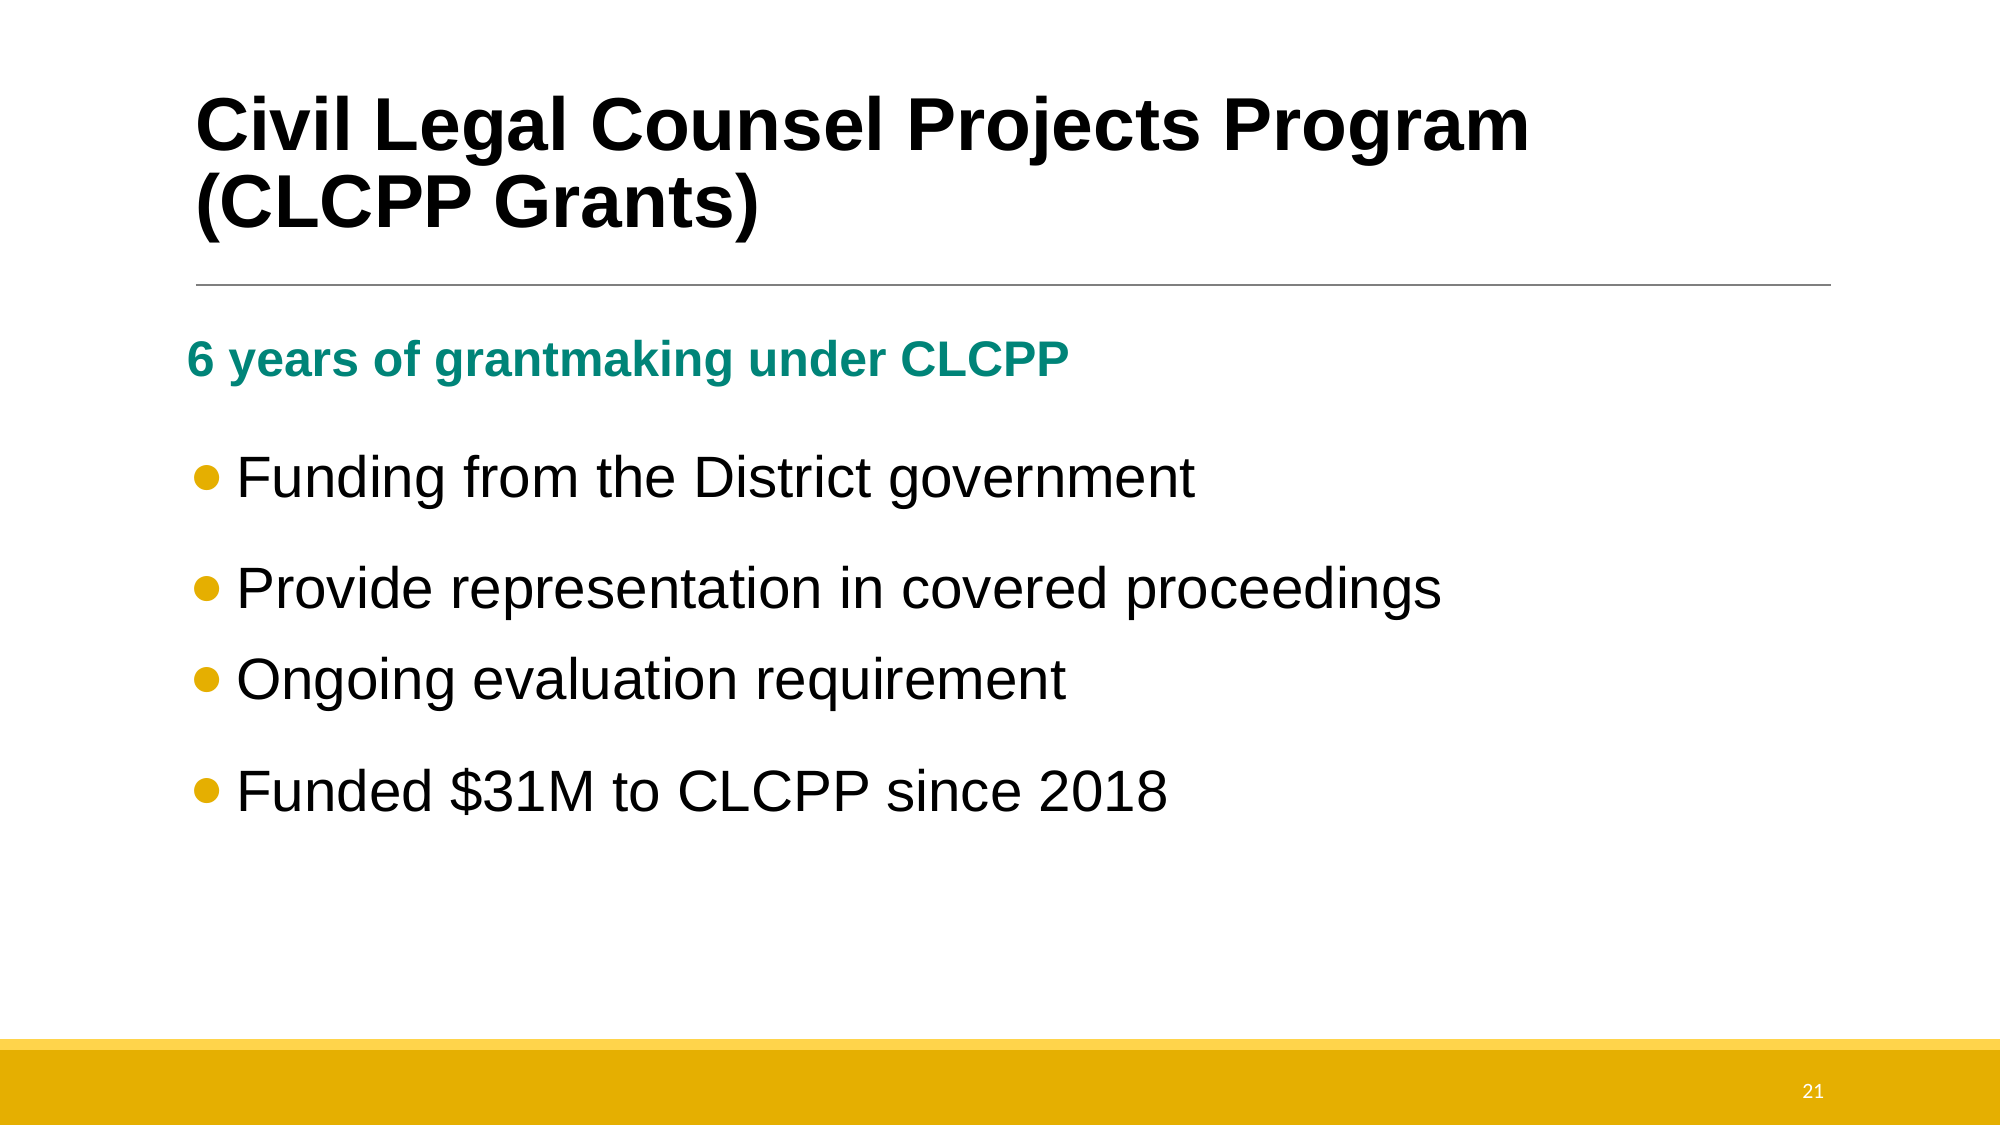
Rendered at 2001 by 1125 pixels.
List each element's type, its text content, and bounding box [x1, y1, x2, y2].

title Civil Legal Counsel Projects Program (CLCPP Grants) [180, 47, 1830, 285]
list Funding from the District government Provide representation in covered proceedings Ongoing evaluation requirement Funded $31M to CLCPP since 2018 [189, 401, 1190, 894]
slide_number 21 [1624, 1059, 1840, 1120]
list [1190, 302, 2000, 963]
text_box 6 years of grantmaking under CLCPP [186, 323, 1823, 401]
